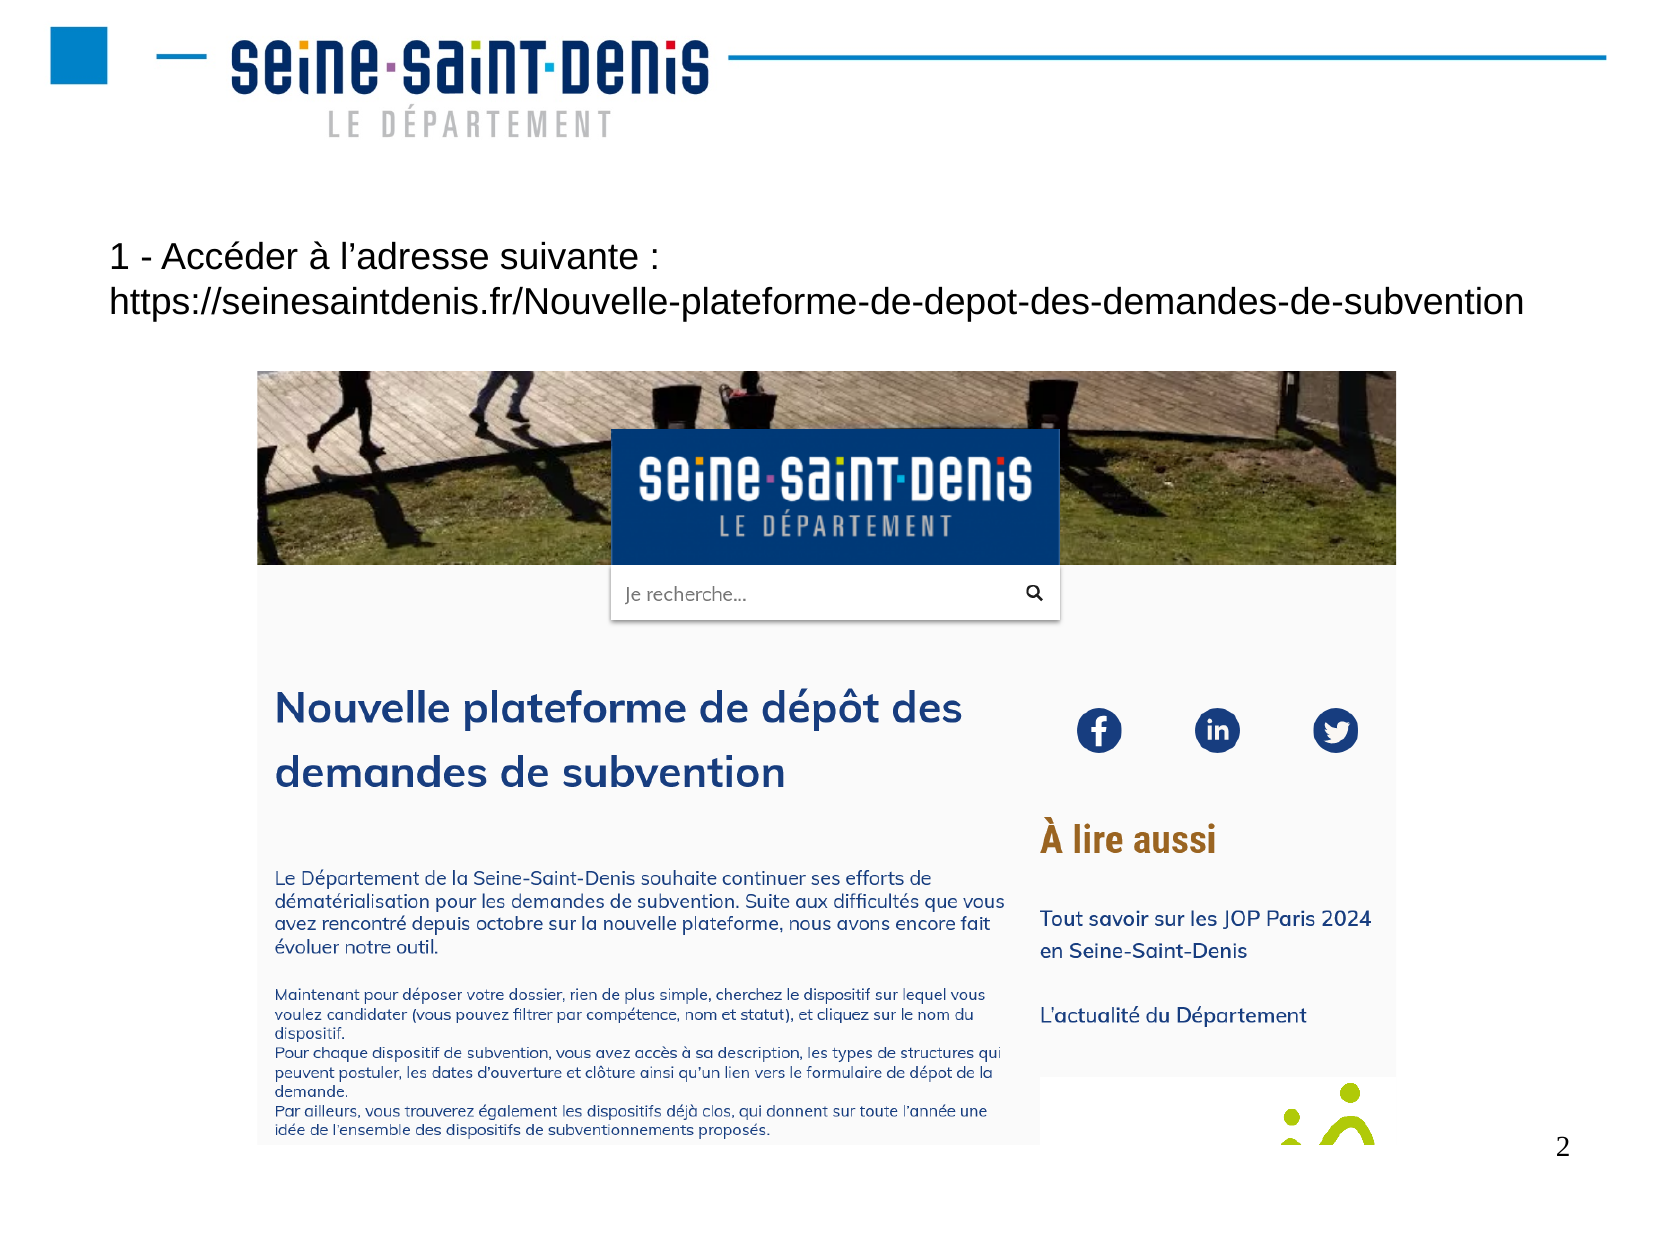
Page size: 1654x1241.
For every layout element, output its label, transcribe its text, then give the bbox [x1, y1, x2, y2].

slide_number 2 [1185, 1129, 1571, 1215]
picture [0, 0, 1654, 147]
text_box 1 - Accéder à l’adresse suivante : https://seinesaintdenis.fr/Nouvelle-plateforme-de-depot-des-demandes-de-subvention [94, 224, 1560, 330]
picture [257, 371, 1397, 1145]
